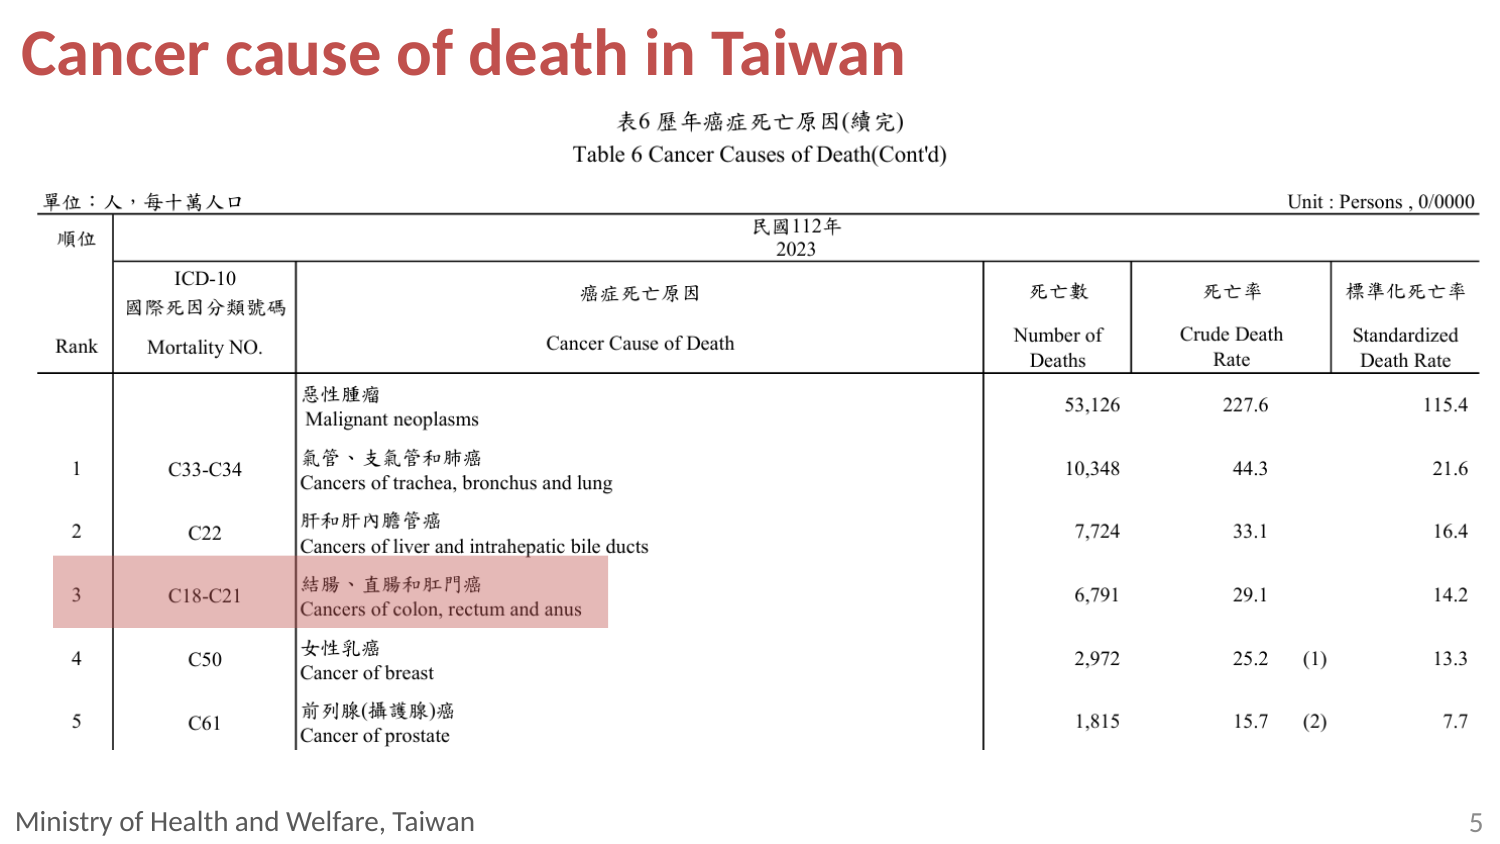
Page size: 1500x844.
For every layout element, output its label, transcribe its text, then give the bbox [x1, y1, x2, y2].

slide_number 4 [1148, 798, 1499, 844]
text_box Ministry of Health and Welfare, Taiwan [0, 794, 786, 844]
picture [0, 94, 1500, 750]
text_box Cancer cause of death in Taiwan [6, 1, 923, 92]
